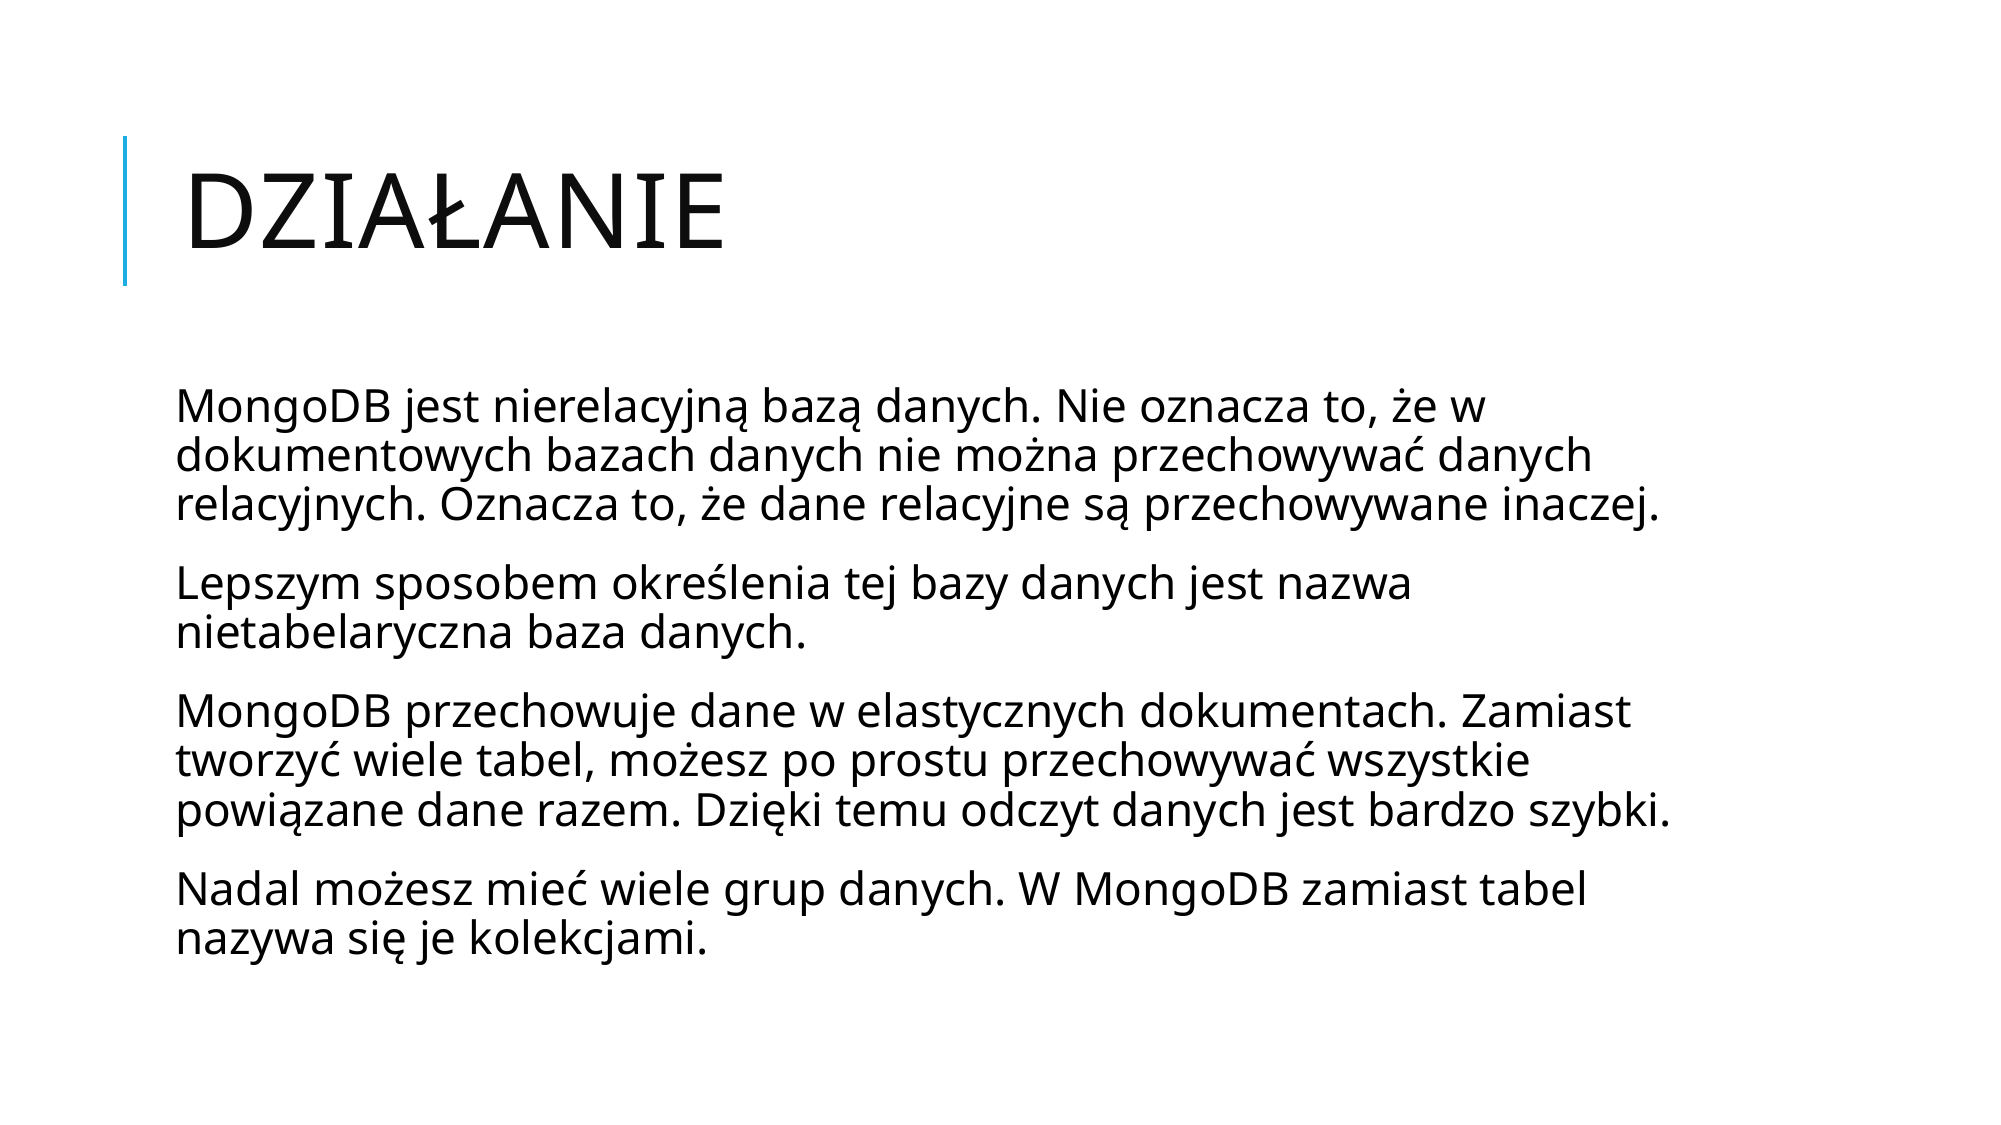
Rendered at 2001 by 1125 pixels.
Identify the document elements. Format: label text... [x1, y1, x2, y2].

list MongoDB jest nierelacyjną bazą danych. Nie oznacza to, że w dokumentowych bazach danych nie można przechowywać danych relacyjnych. Oznacza to, że dane relacyjne są przechowywane inaczej. Lepszym sposobem określenia tej bazy danych jest nazwa nietabelaryczna baza danych. MongoDB przechowuje dane w elastycznych dokumentach. Zamiast tworzyć wiele tabel, możesz po prostu przechowywać wszystkie powiązane dane razem. Dzięki temu odczyt danych jest bardzo szybki. Nadal możesz mieć wiele grup danych. W MongoDB zamiast tabel nazywa się je kolekcjami. [168, 375, 1763, 1035]
title Działanie [168, 96, 1763, 342]
